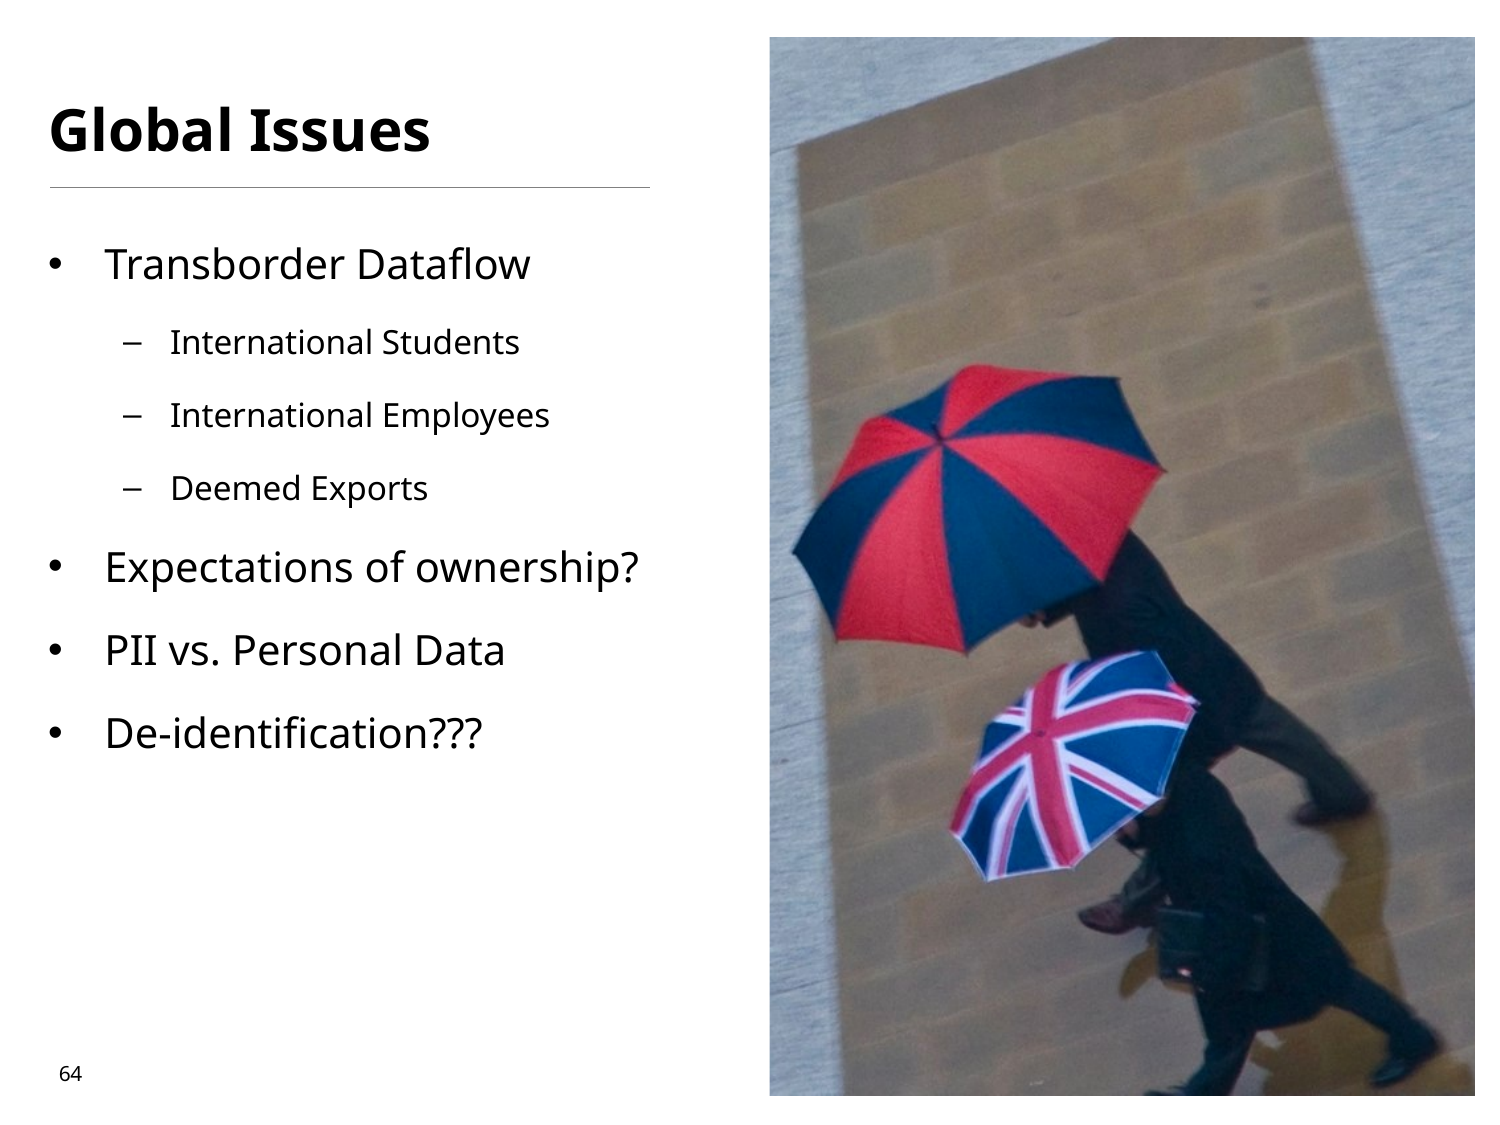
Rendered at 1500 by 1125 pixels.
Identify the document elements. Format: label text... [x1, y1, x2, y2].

text_box 64 [58, 1060, 95, 1096]
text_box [37, 87, 751, 1013]
picture [769, 37, 1476, 1096]
